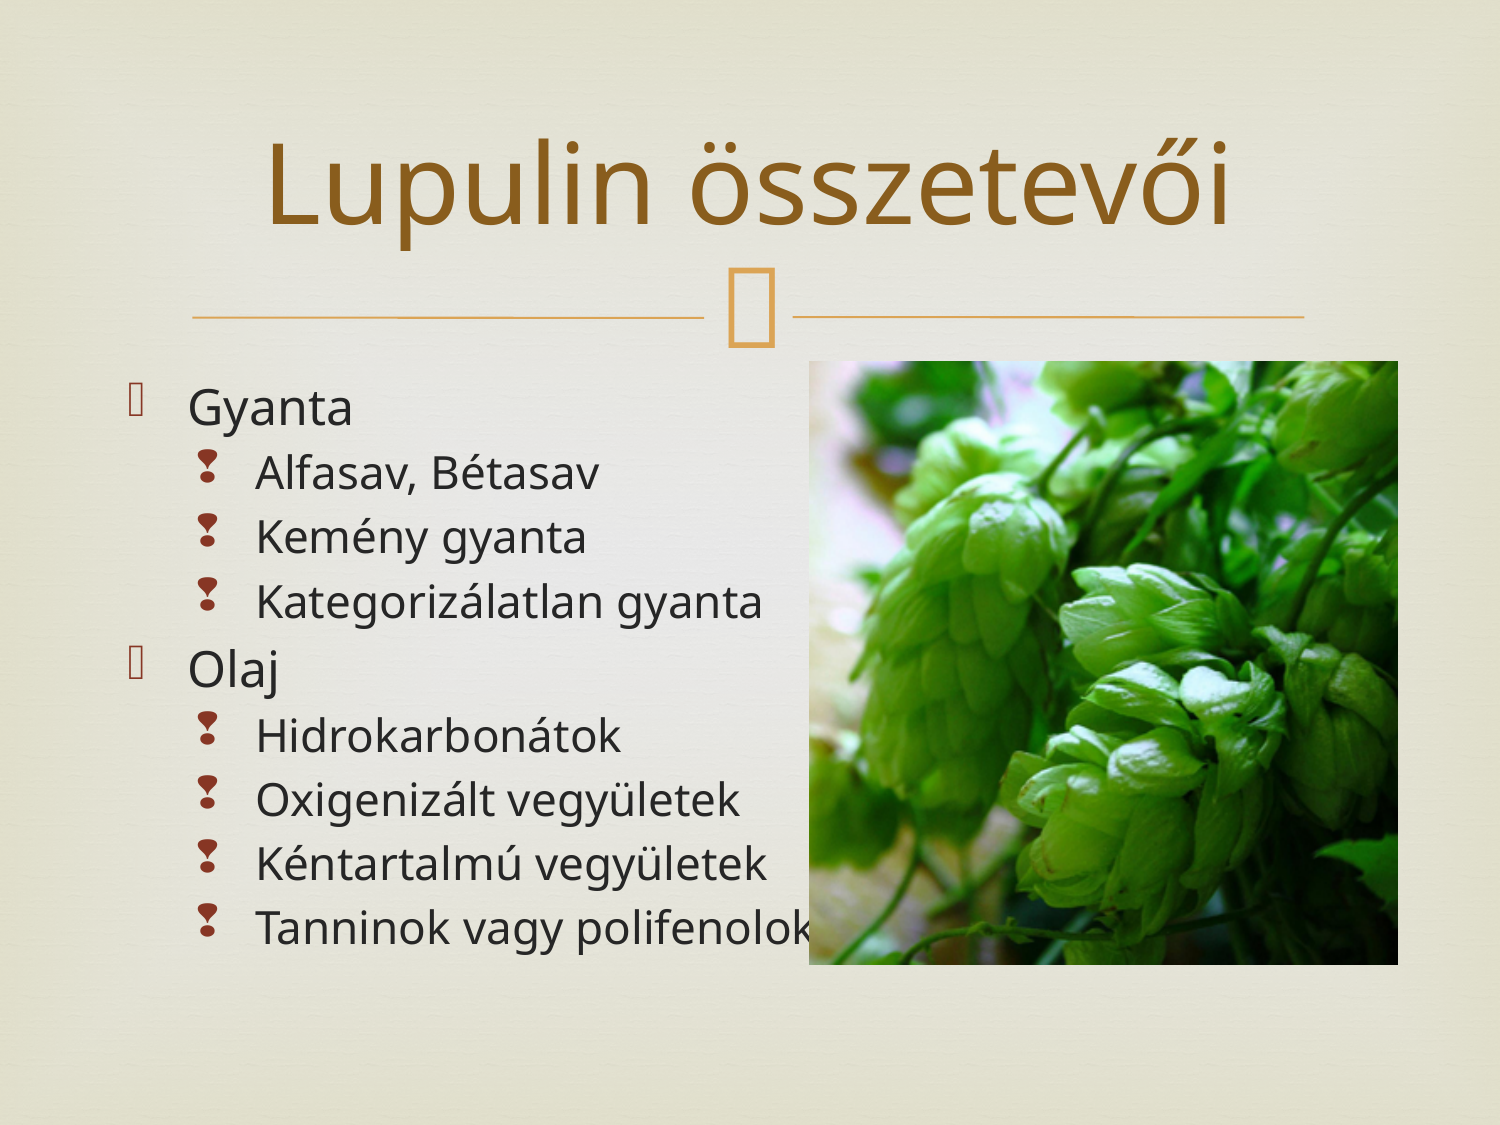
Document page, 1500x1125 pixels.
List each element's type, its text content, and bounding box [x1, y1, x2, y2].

list Gyanta Alfasav, Bétasav Kemény gyanta Kategorizálatlan gyanta Olaj Hidrokarbonátok Oxigenizált vegyületek Kéntartalmú vegyületek Tanninok vagy polifenolok [112, 367, 1388, 1004]
title Lupulin összetevői [112, 93, 1386, 267]
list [808, 361, 1399, 965]
